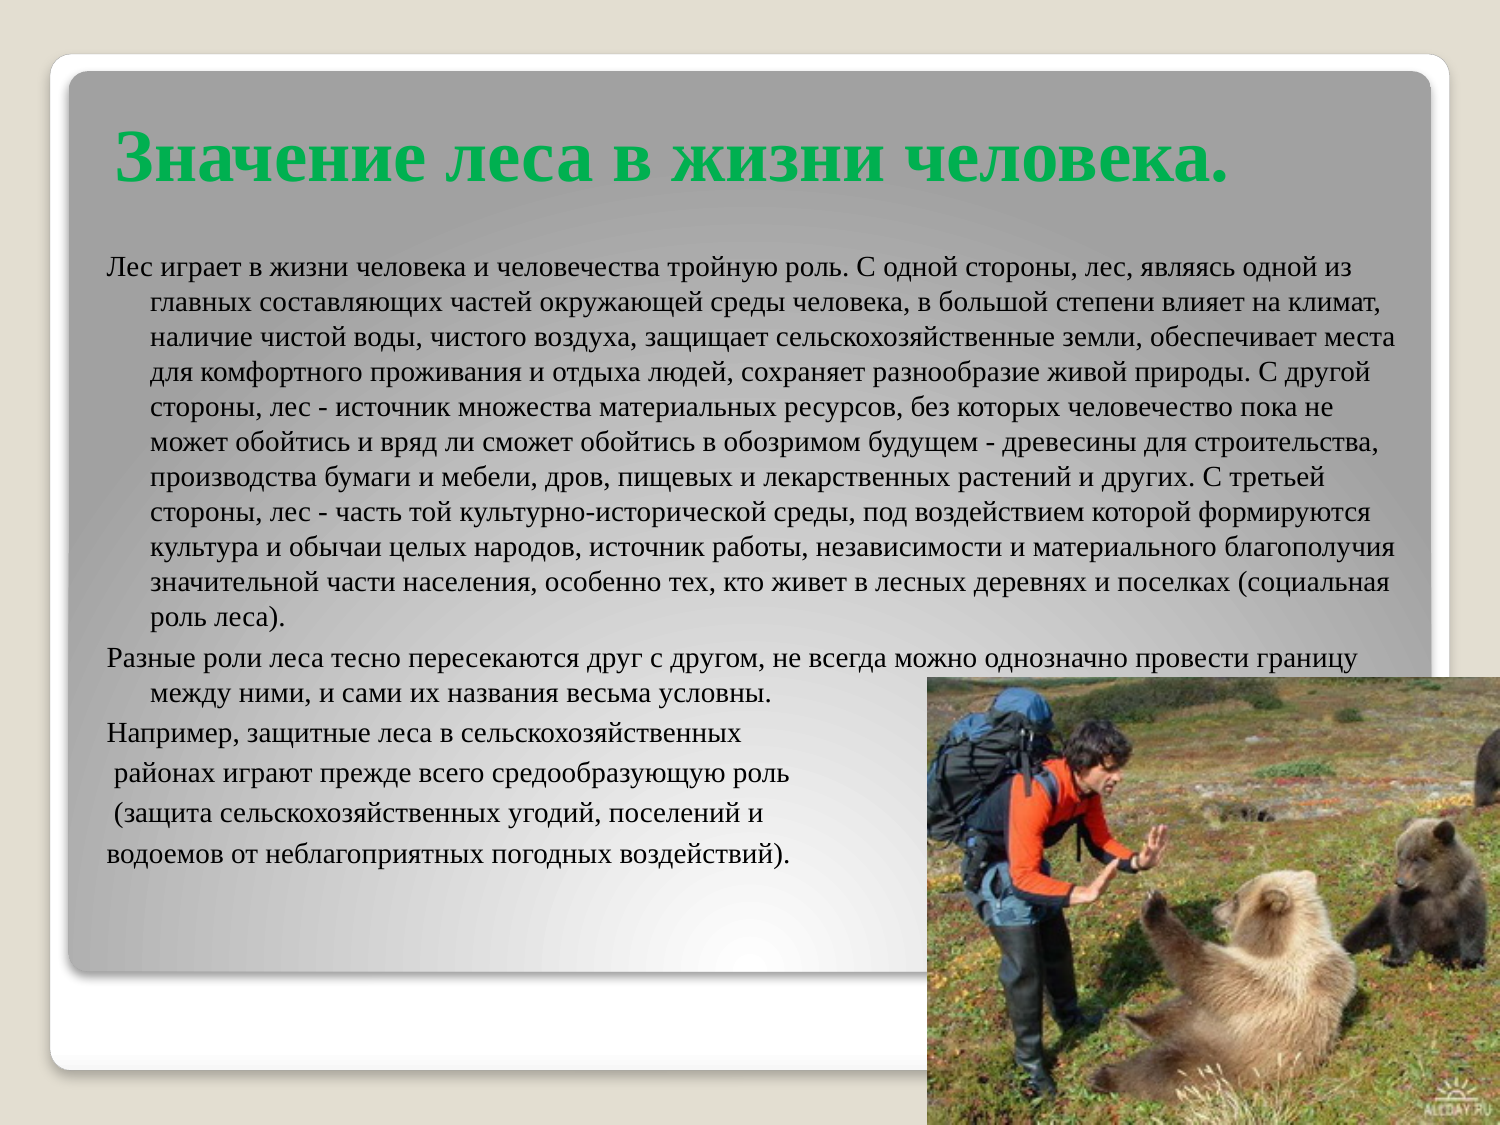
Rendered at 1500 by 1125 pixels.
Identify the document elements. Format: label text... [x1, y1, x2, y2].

picture [926, 677, 1500, 1125]
title Значение леса в жизни человека. [100, 30, 1443, 204]
list Лес играет в жизни человека и человечества тройную роль. С одной стороны, лес, являясь одной из главных составляющих частей окружающей среды человека, в большой степени влияет на климат, наличие чистой воды, чистого воздуха, защищает сельскохозяйственные земли, обеспечивает места для комфортного проживания и отдыха людей, сохраняет разнообразие живой природы. С другой стороны, лес - источник множества материальных ресурсов, без которых человечество пока не может обойтись и вряд ли сможет обойтись в обозримом будущем - древесины для строительства, производства бумаги и мебели, дров, пищевых и лекарственных растений и других. С третьей стороны, лес - часть той культурно-исторической среды, под воздействием которой формируются культура и обычаи целых народов, источник работы, независимости и материального благополучия значительной части населения, особенно тех, кто живет в лесных деревнях и поселках (социальная роль леса). Разные роли леса тесно пересекаются друг с другом, не всегда можно однозначно провести границу между ними, и сами их названия весьма условны. Например, защитные леса в сельскохозяйственных районах играют прежде всего средообразующую роль (защита сельскохозяйственных угодий, поселений и водоемов от неблагоприятных погодных воздействий). [76, 231, 1420, 1073]
